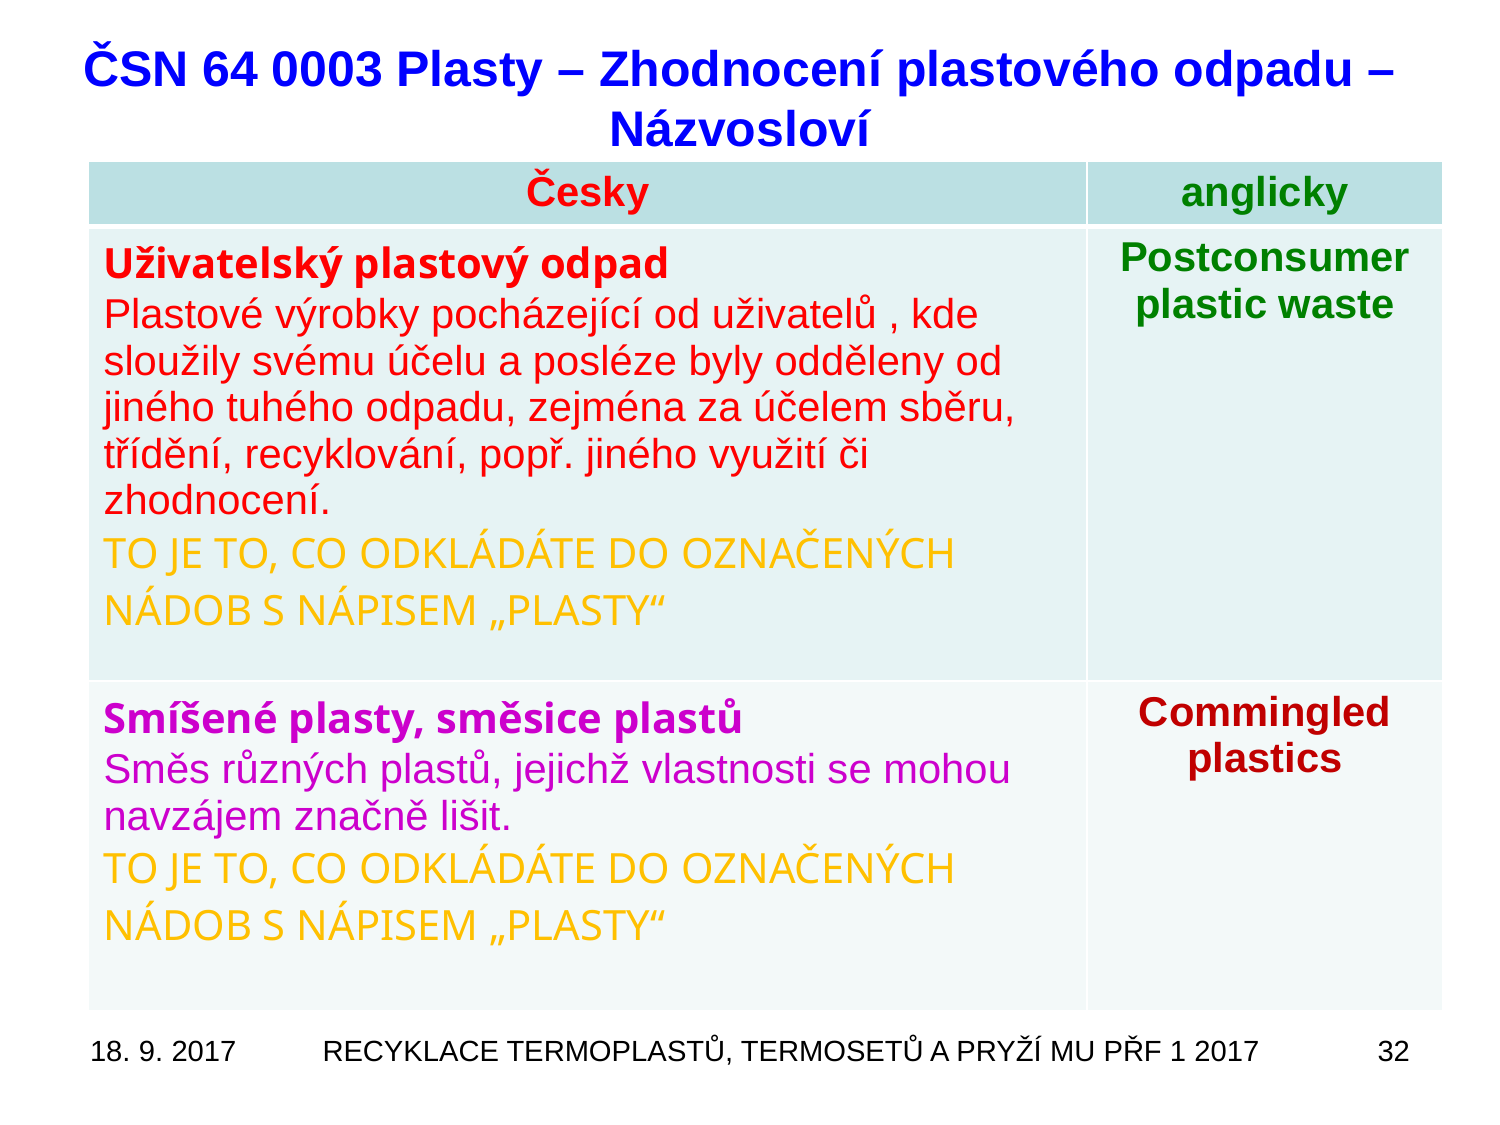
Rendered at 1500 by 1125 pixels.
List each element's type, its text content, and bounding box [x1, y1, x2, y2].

slide_number 18. 9. 2017 [74, 1024, 426, 1103]
table_cell Commingled plastics [1088, 682, 1442, 1010]
table_cell Smíšené plasty, směsice plastů Směs různých plastů, jejichž vlastnosti se mohou navzájem značně lišit. TO JE TO, CO ODKLÁDÁTE DO OZNAČENÝCH NÁDOB S NÁPISEM „PLASTY“ [89, 682, 1086, 1010]
table_header anglicky [1088, 162, 1442, 224]
slide_number 32 [1074, 1024, 1426, 1103]
table_cell Uživatelský plastový odpad Plastové výrobky pocházející od uživatelů , kde sloužily svému účelu a posléze byly odděleny od jiného tuhého odpadu, zejména za účelem sběru, třídění, recyklování, popř. jiného využití či zhodnocení. TO JE TO, CO ODKLÁDÁTE DO OZNAČENÝCH NÁDOB S NÁPISEM „PLASTY“ [89, 229, 1086, 680]
table_header Česky [89, 162, 1086, 224]
footer RECYKLACE TERMOPLASTŮ, TERMOSETŮ A PRYŽÍ MU PŘF 1 2017 [426, 1024, 1074, 1103]
title ČSN 64 0003 Plasty – Zhodnocení plastového odpadu – Názvosloví [64, 18, 1416, 174]
table_cell Postconsumer plastic waste [1088, 229, 1442, 680]
